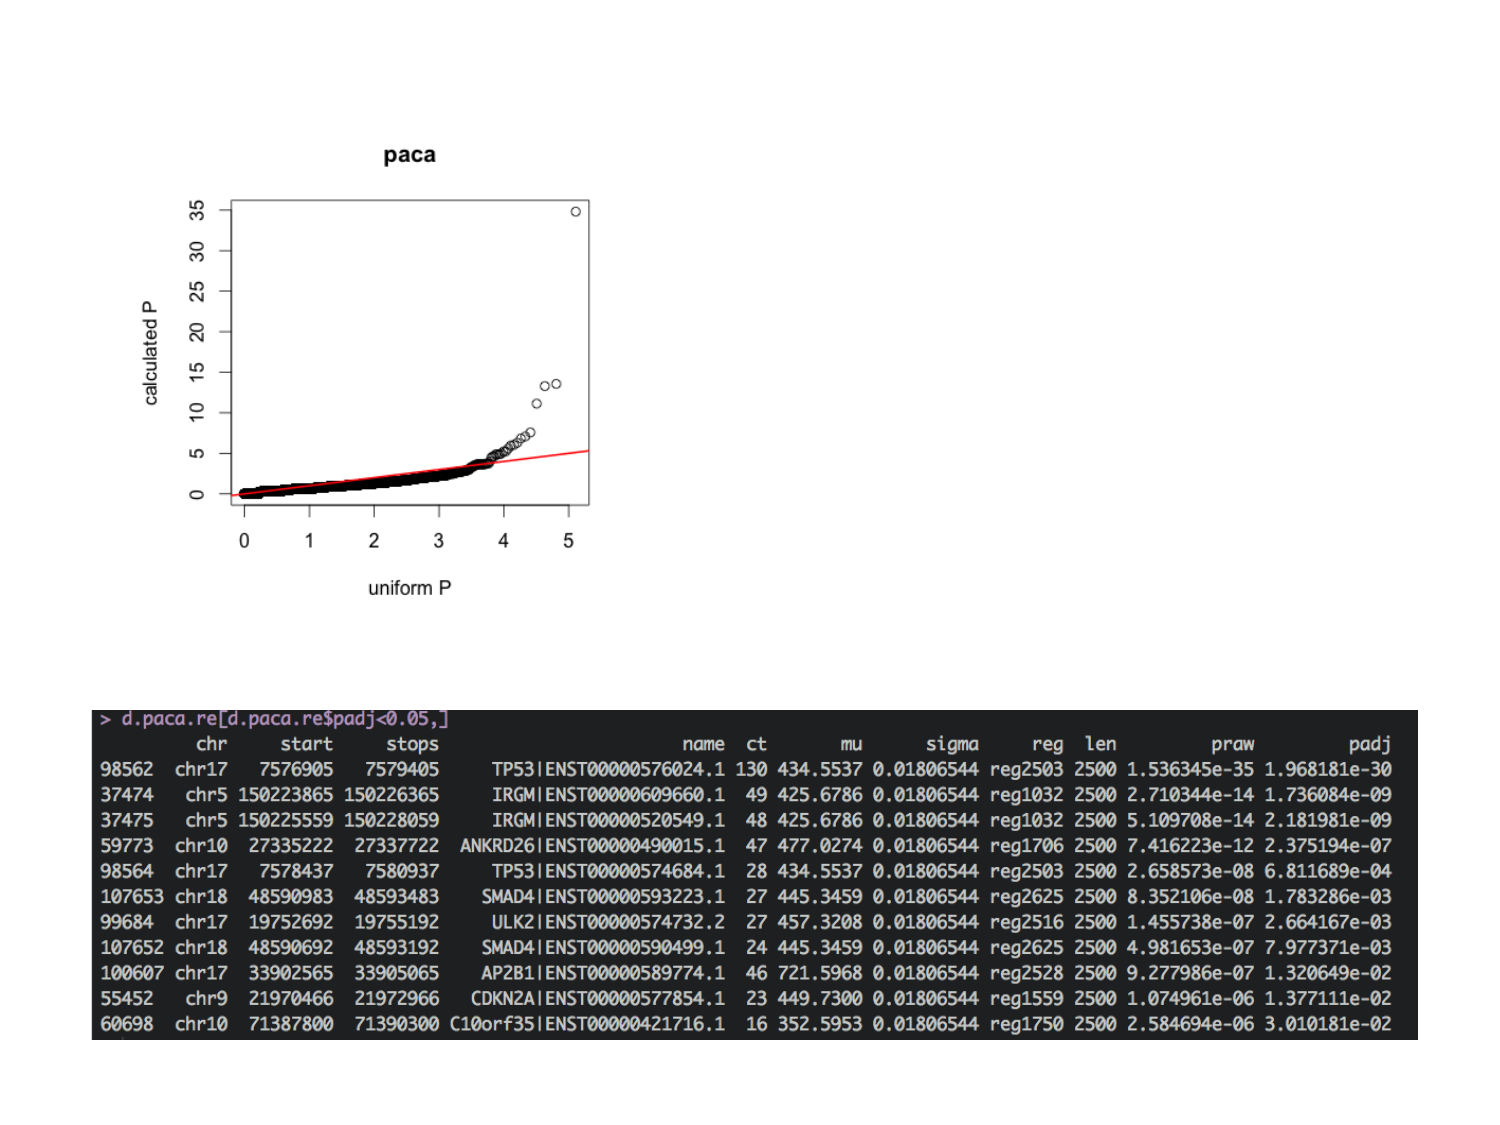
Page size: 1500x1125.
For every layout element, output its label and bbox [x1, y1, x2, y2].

picture [136, 105, 638, 625]
picture [90, 709, 1419, 1040]
